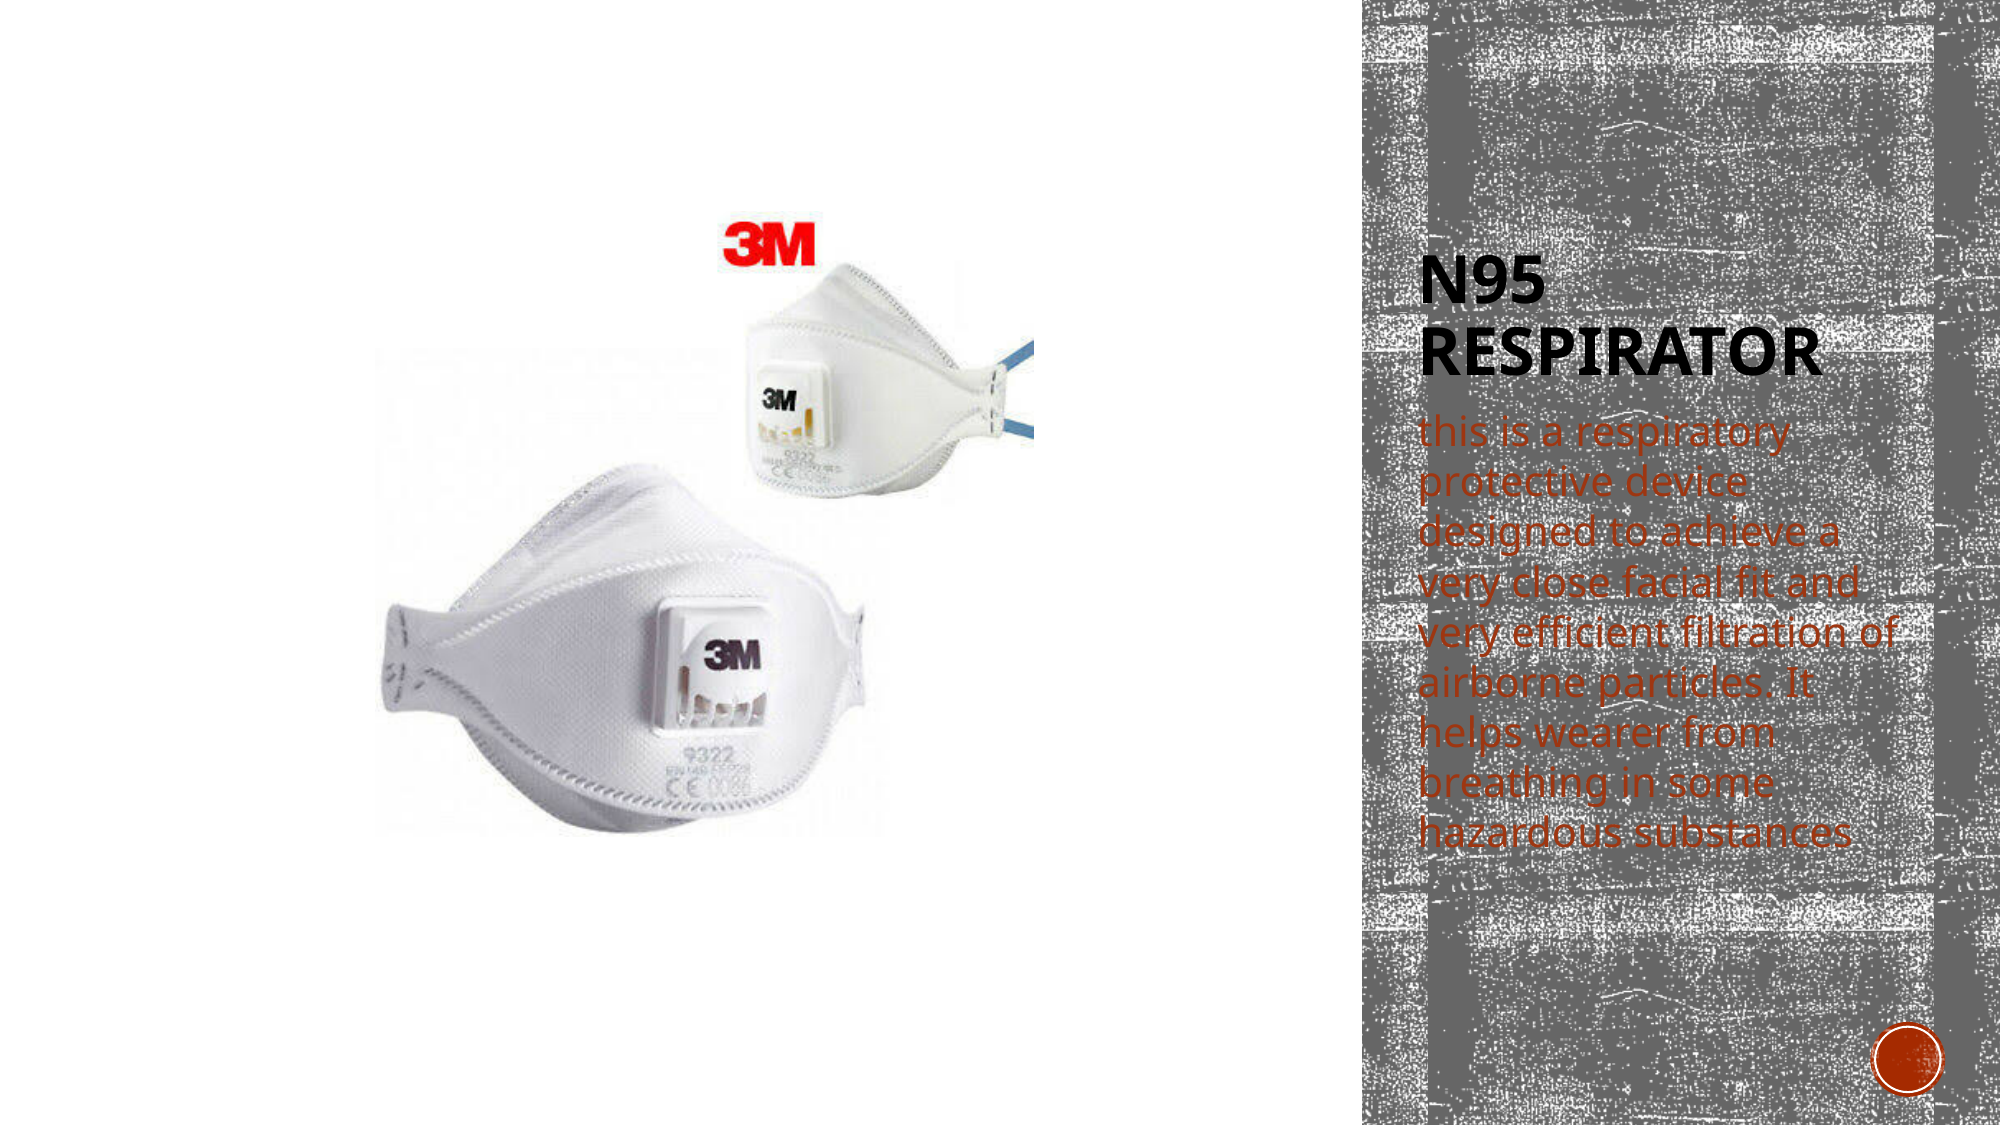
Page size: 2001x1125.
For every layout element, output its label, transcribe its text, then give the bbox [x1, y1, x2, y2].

title N95 Respirator [1402, 112, 1928, 397]
picture [375, 211, 1034, 837]
list this is a respiratory protective device designed to achieve a very close facial fit and very efficient filtration of airborne particles. It helps wearer from breathing in some hazardous substances [1402, 397, 1928, 938]
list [378, 214, 1033, 837]
